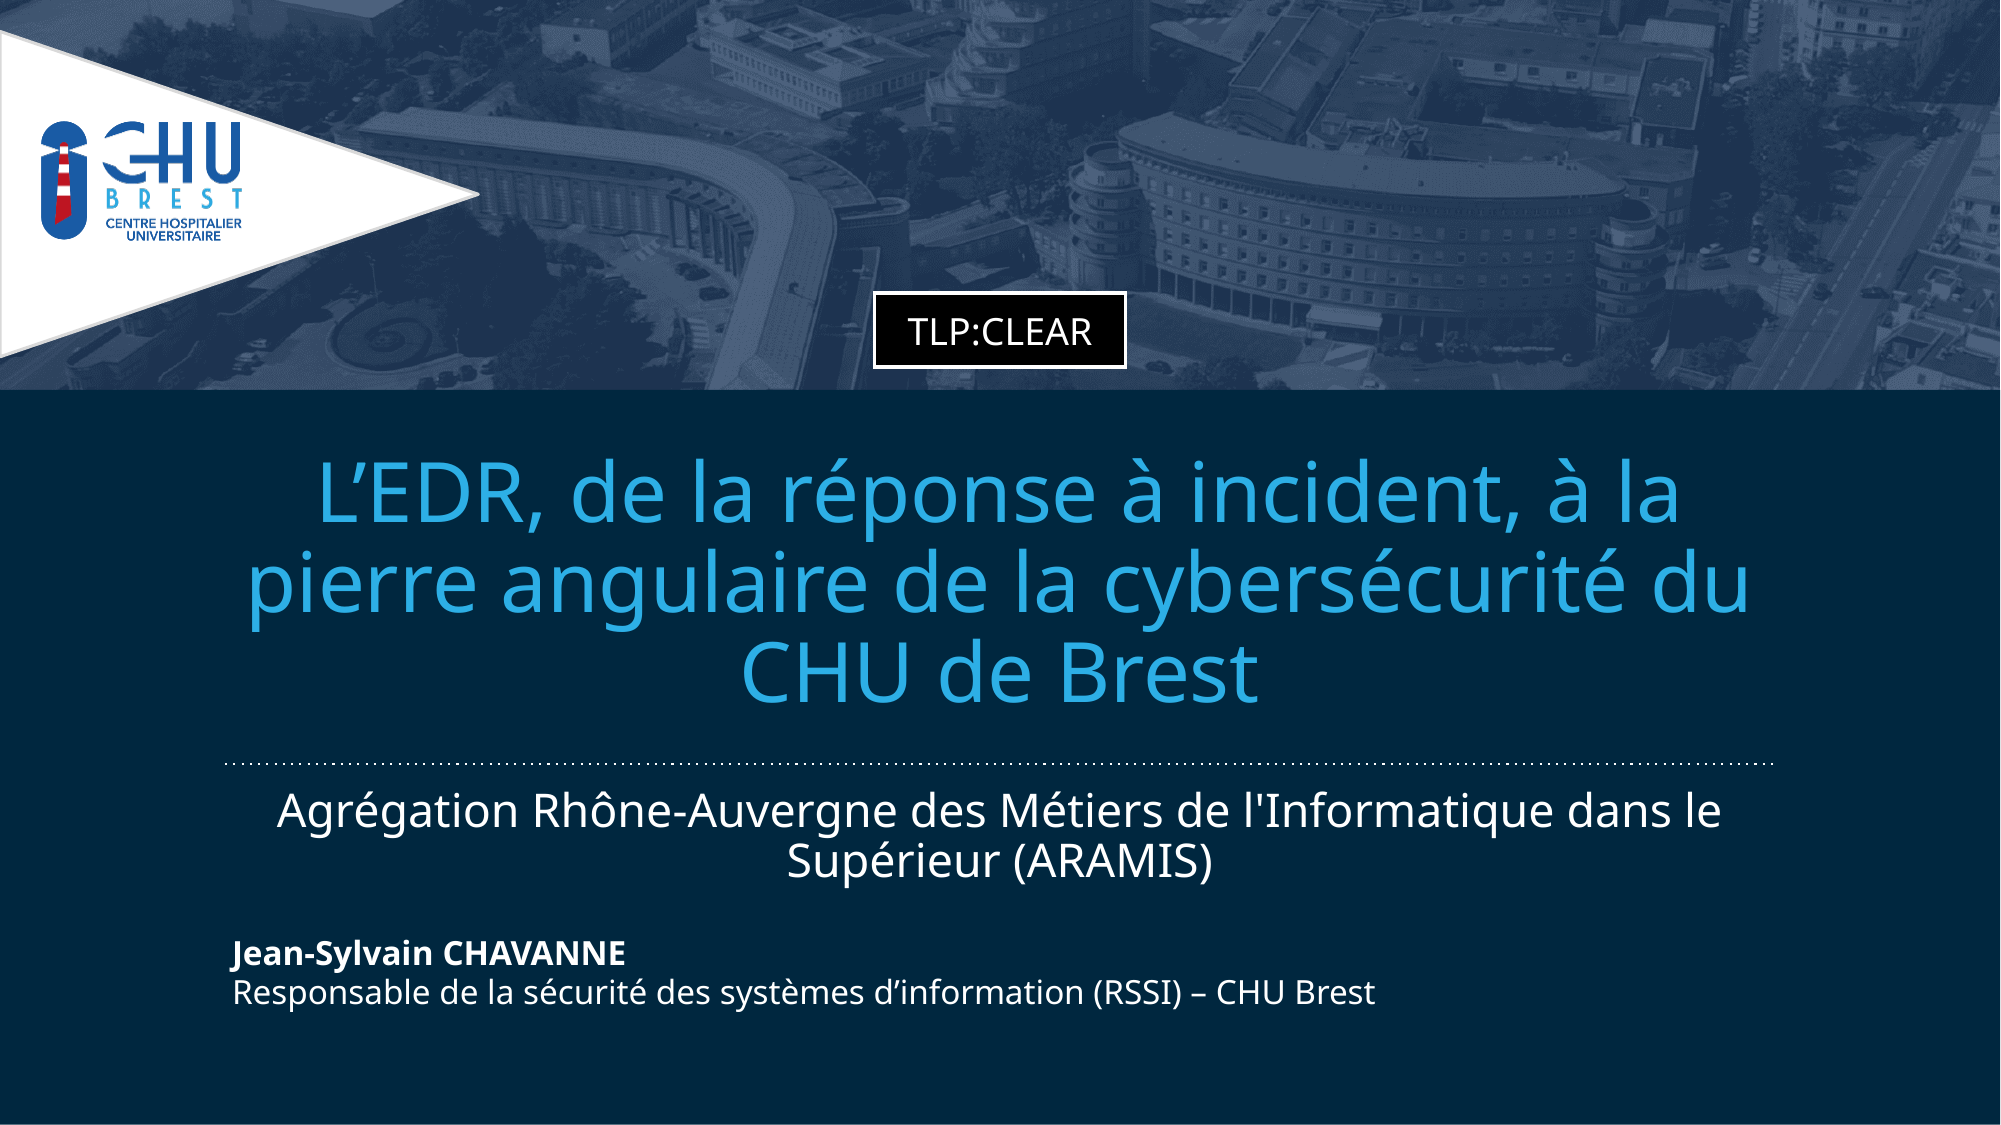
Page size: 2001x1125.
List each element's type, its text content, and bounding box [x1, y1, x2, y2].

subtitle Agrégation Rhône-Auvergne des Métiers de l'Informatique dans le Supérieur (ARAMIS) [225, 779, 1775, 896]
title L’EDR, de la réponse à incident, à la pierre angulaire de la cybersécurité du CHU de Brest [225, 421, 1775, 750]
picture [0, 0, 2000, 389]
picture [41, 121, 242, 241]
